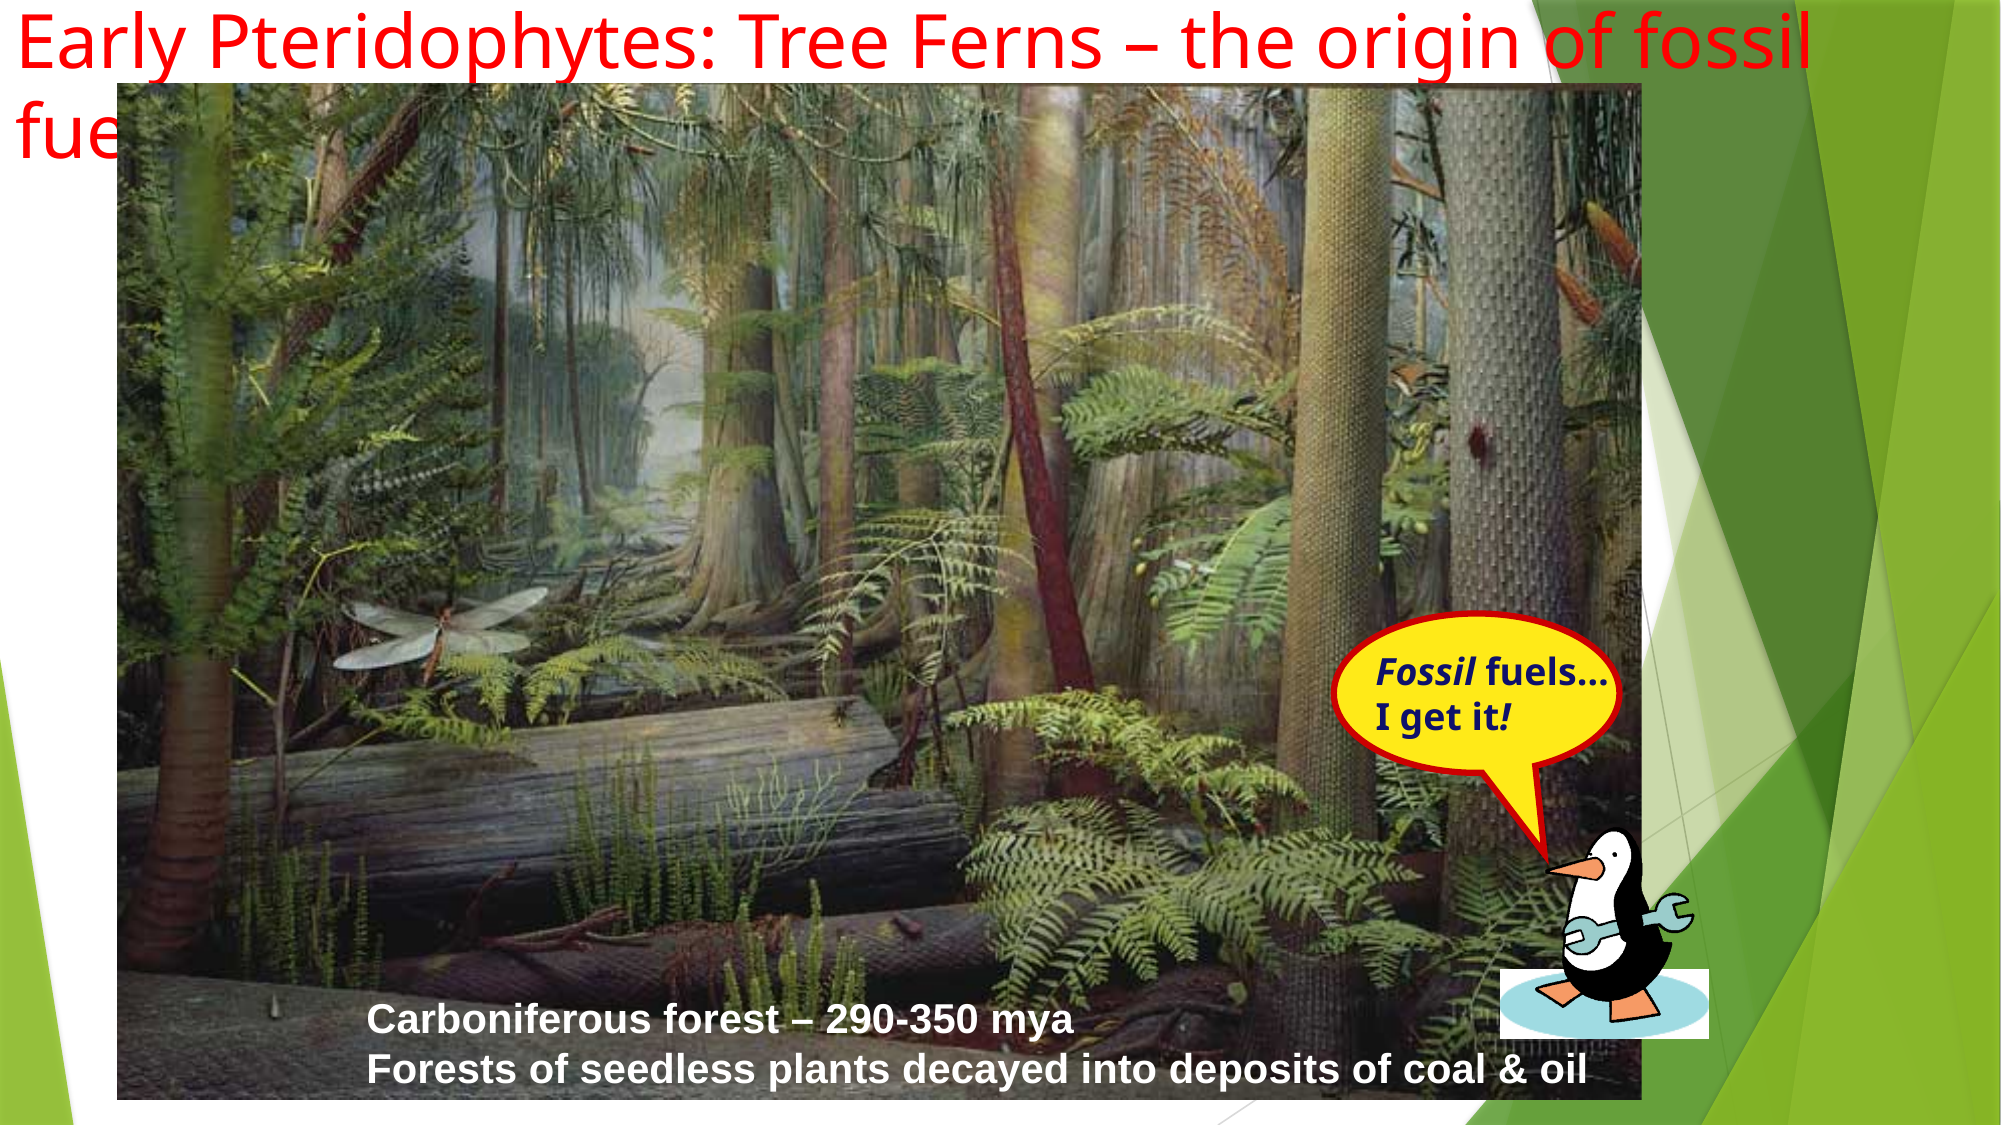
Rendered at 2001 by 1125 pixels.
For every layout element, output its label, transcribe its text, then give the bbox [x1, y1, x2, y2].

picture [116, 83, 1711, 1101]
title Early Pteridophytes: Tree Ferns – the origin of fossil fuels [0, 0, 1973, 198]
